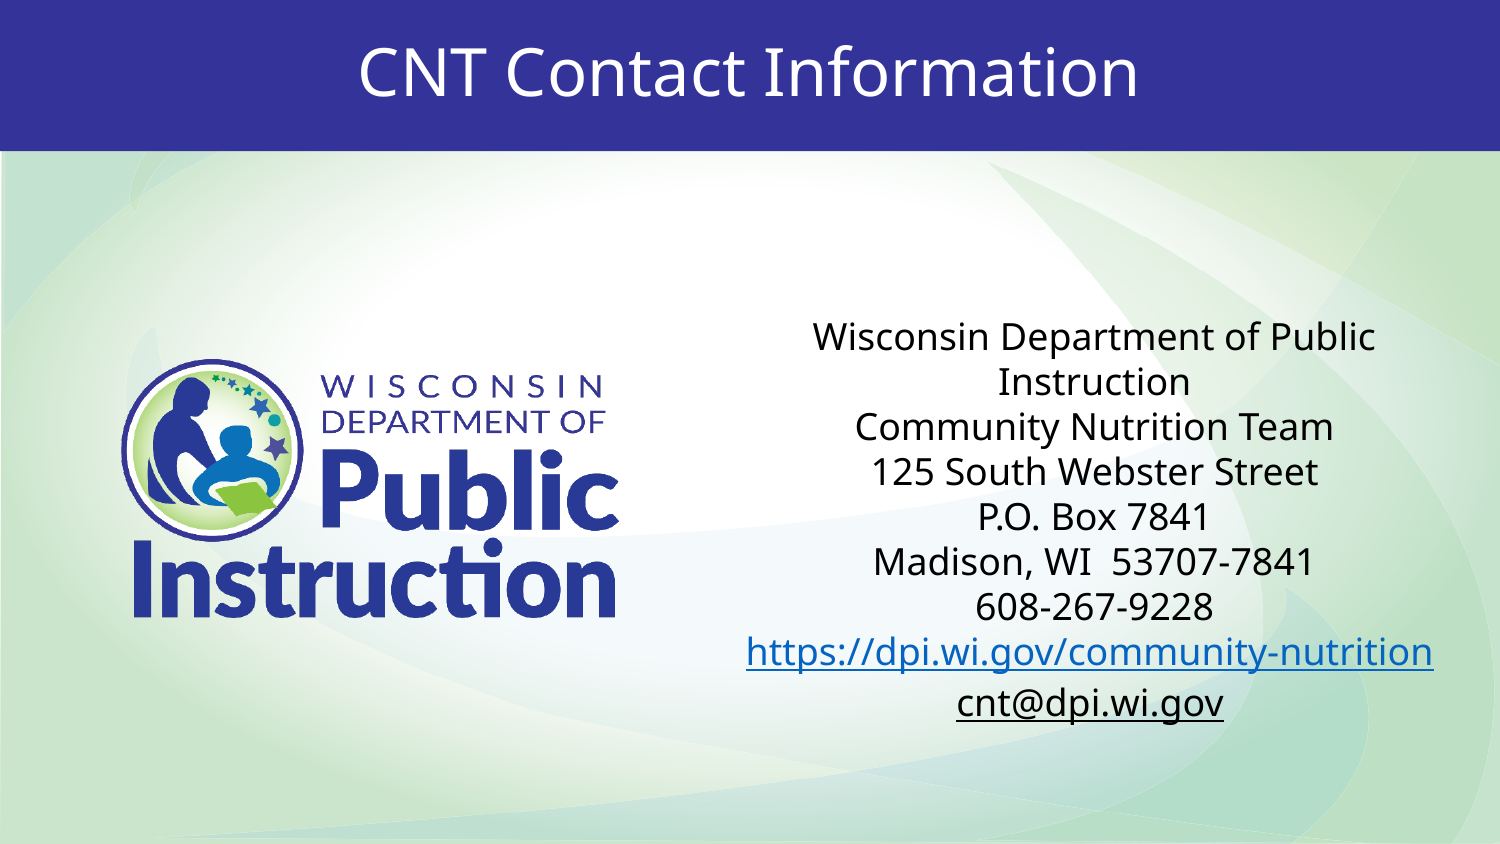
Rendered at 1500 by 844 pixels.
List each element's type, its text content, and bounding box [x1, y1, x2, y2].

title CNT Contact Information [0, 0, 1500, 150]
text_box Wisconsin Department of Public Instruction Community Nutrition Team 125 South Webster Street P.O. Box 7841 Madison, WI 53707-7841 608-267-9228 https://dpi.wi.gov/community-nutrition cnt@dpi.wi.gov [718, 260, 1471, 772]
picture [59, 298, 719, 674]
